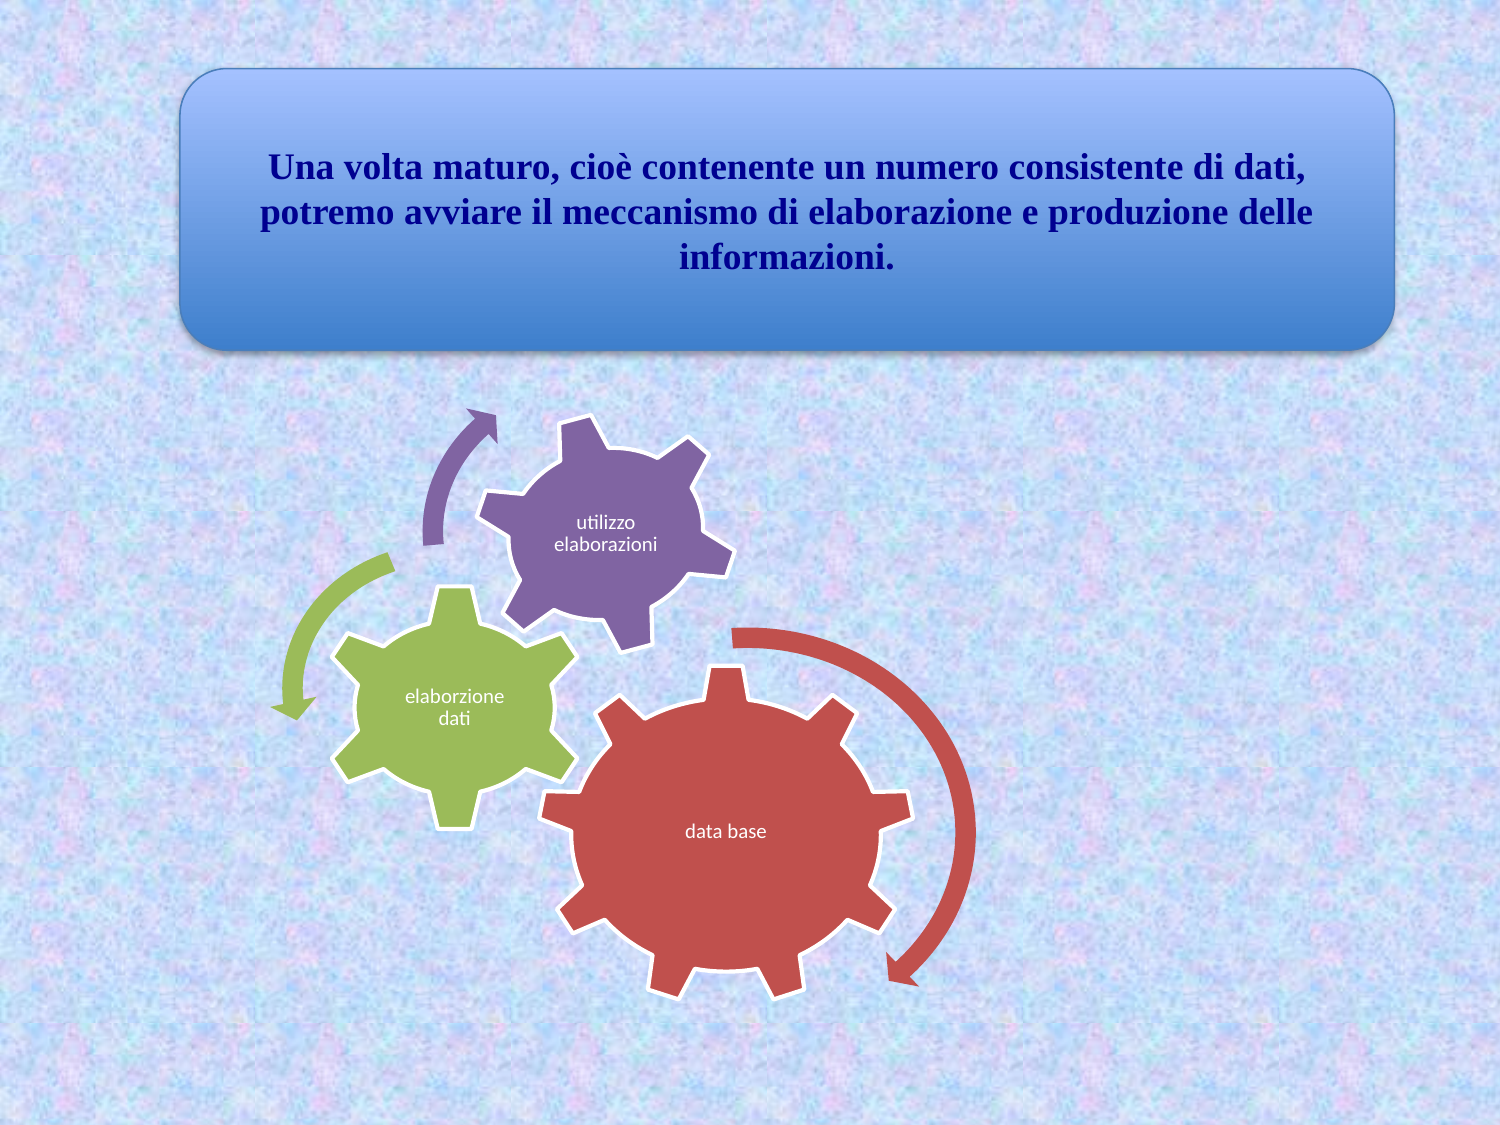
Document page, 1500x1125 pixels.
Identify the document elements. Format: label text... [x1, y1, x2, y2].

text_box Una volta maturo, cioè contenente un numero consistente di dati, potremo avviare il meccanismo di elaborazione e produzione delle informazioni. [179, 67, 1396, 352]
picture [0, 0, 1500, 1125]
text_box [268, 359, 990, 1052]
